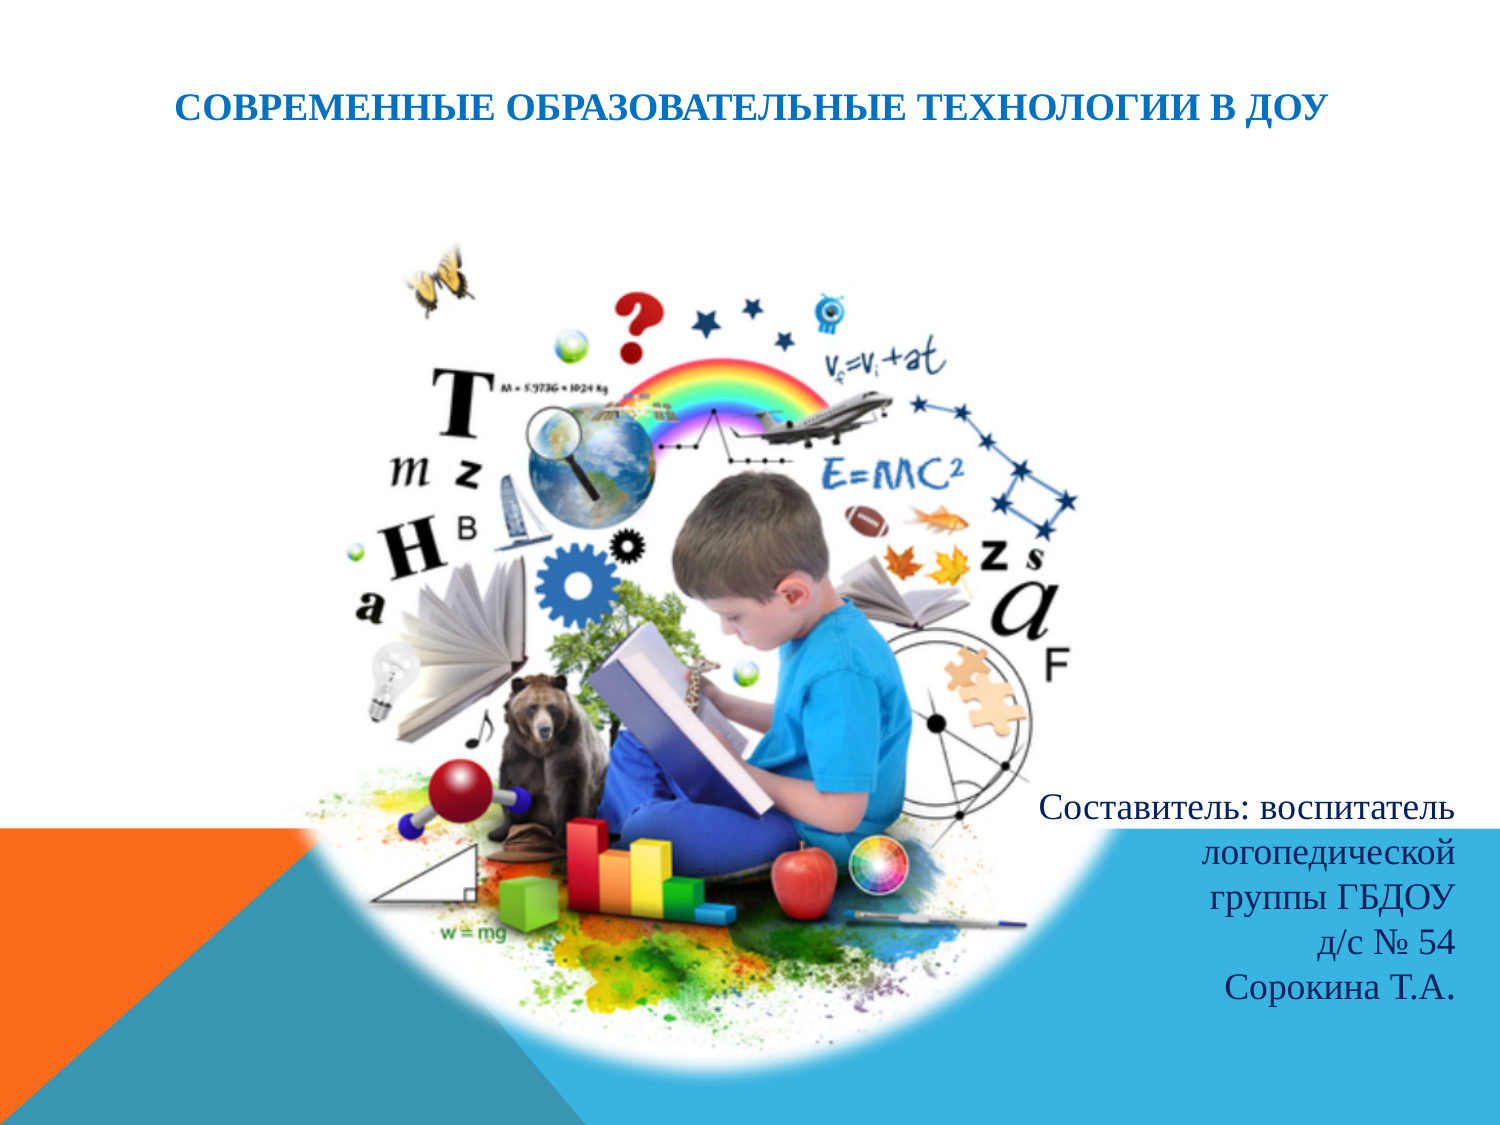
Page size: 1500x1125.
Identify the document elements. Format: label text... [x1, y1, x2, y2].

title Современные образовательные технологии в ДОУ [135, 60, 1369, 150]
text_box Составитель: воспитатель логопедической группы ГБДОУ д/с № 54 Сорокина Т.А. [1193, 775, 1471, 1015]
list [229, 160, 1188, 1090]
